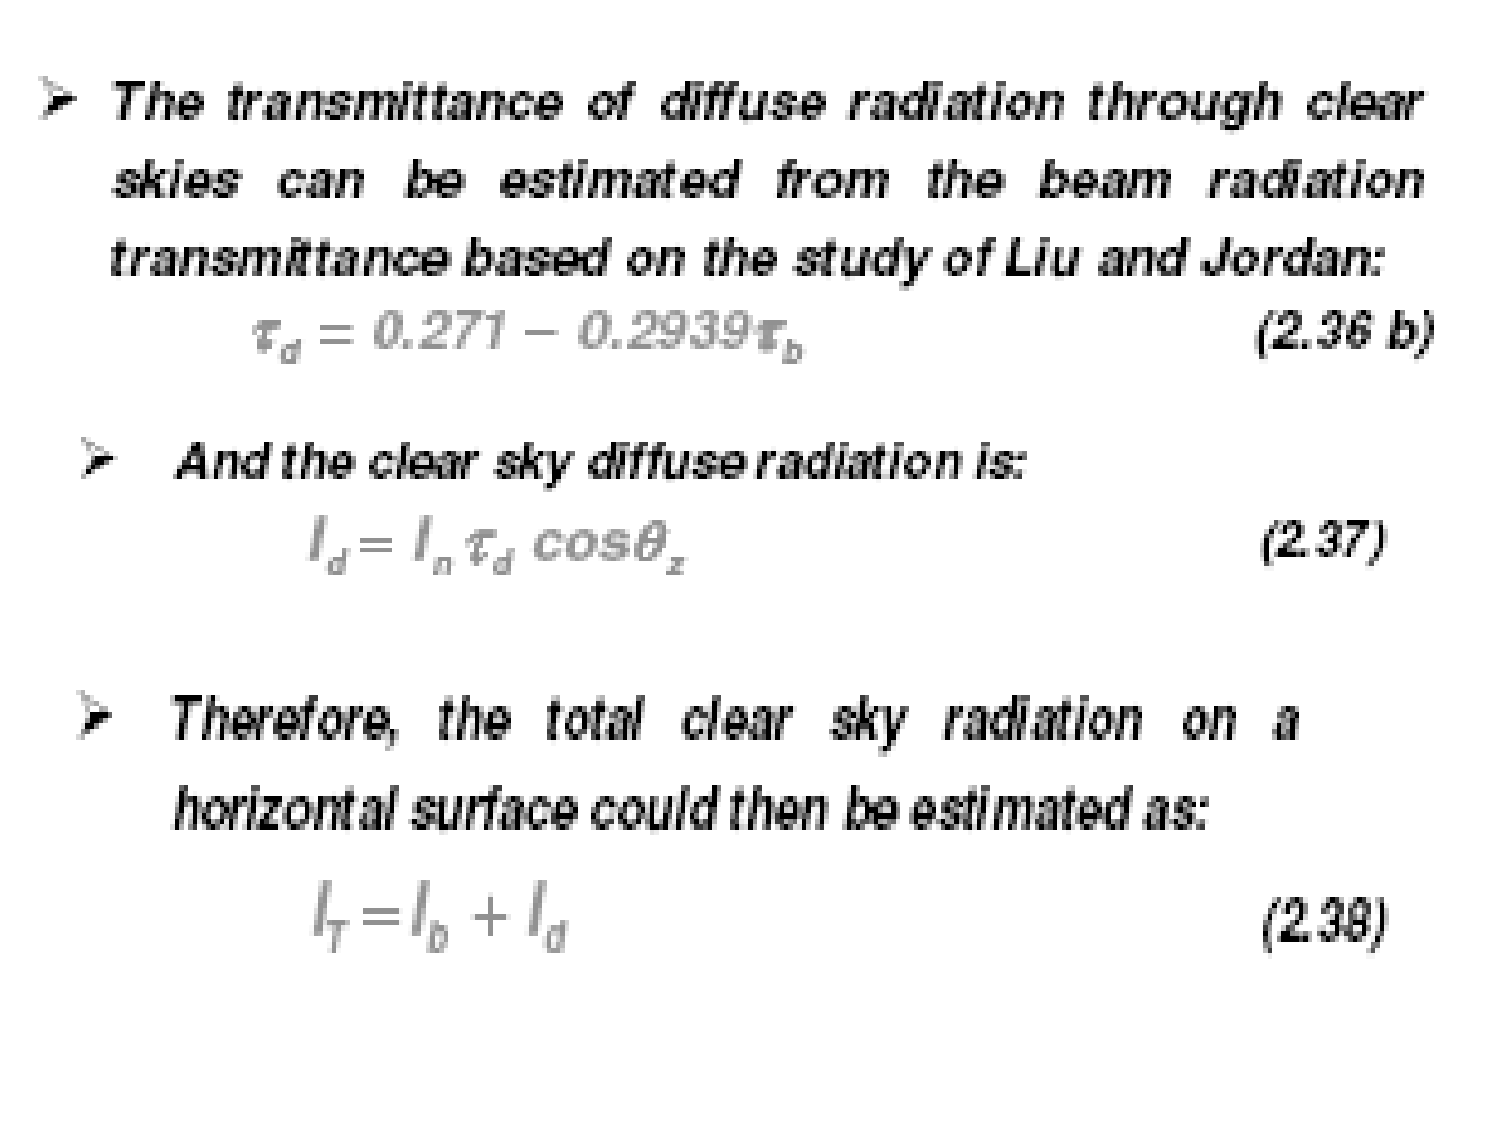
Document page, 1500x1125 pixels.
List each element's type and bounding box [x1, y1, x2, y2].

picture [49, 424, 1444, 1038]
picture [0, 62, 1479, 413]
